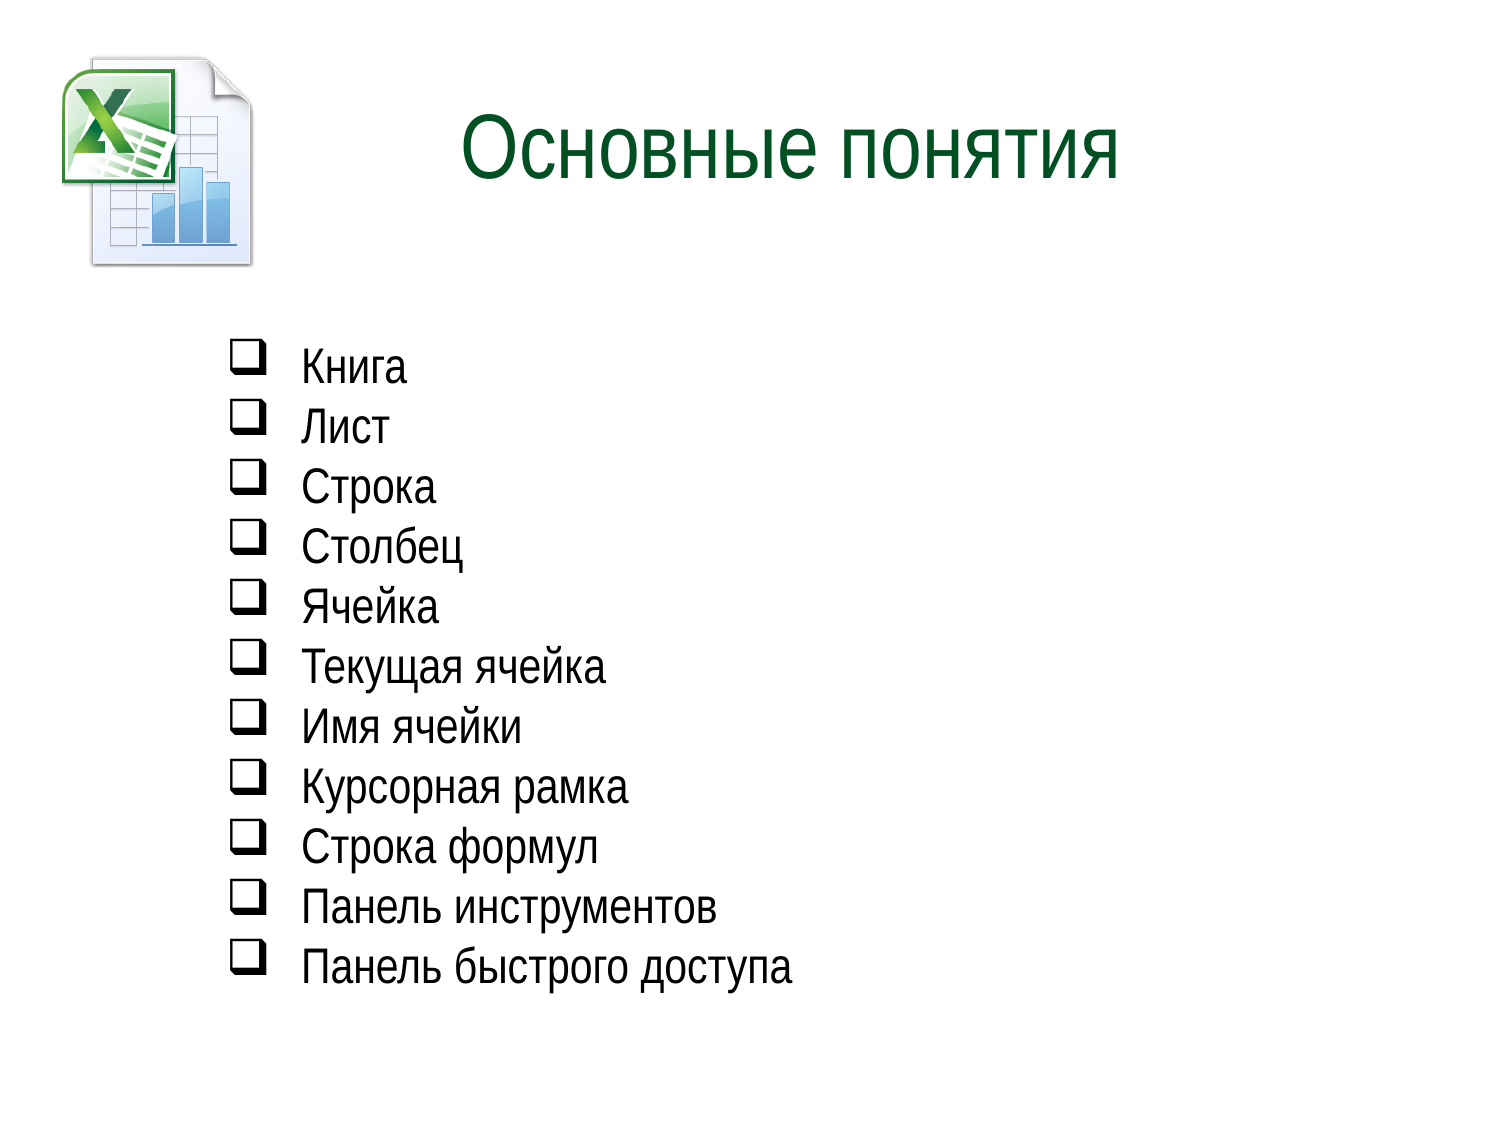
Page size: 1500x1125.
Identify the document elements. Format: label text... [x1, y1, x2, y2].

text_box Книга Лист Строка Столбец Ячейка Текущая ячейка Имя ячейки Курсорная рамка Строка формул Панель инструментов Панель быстрого доступа [211, 326, 808, 1001]
text_box Основные понятия [445, 79, 1138, 205]
picture [52, 42, 289, 279]
